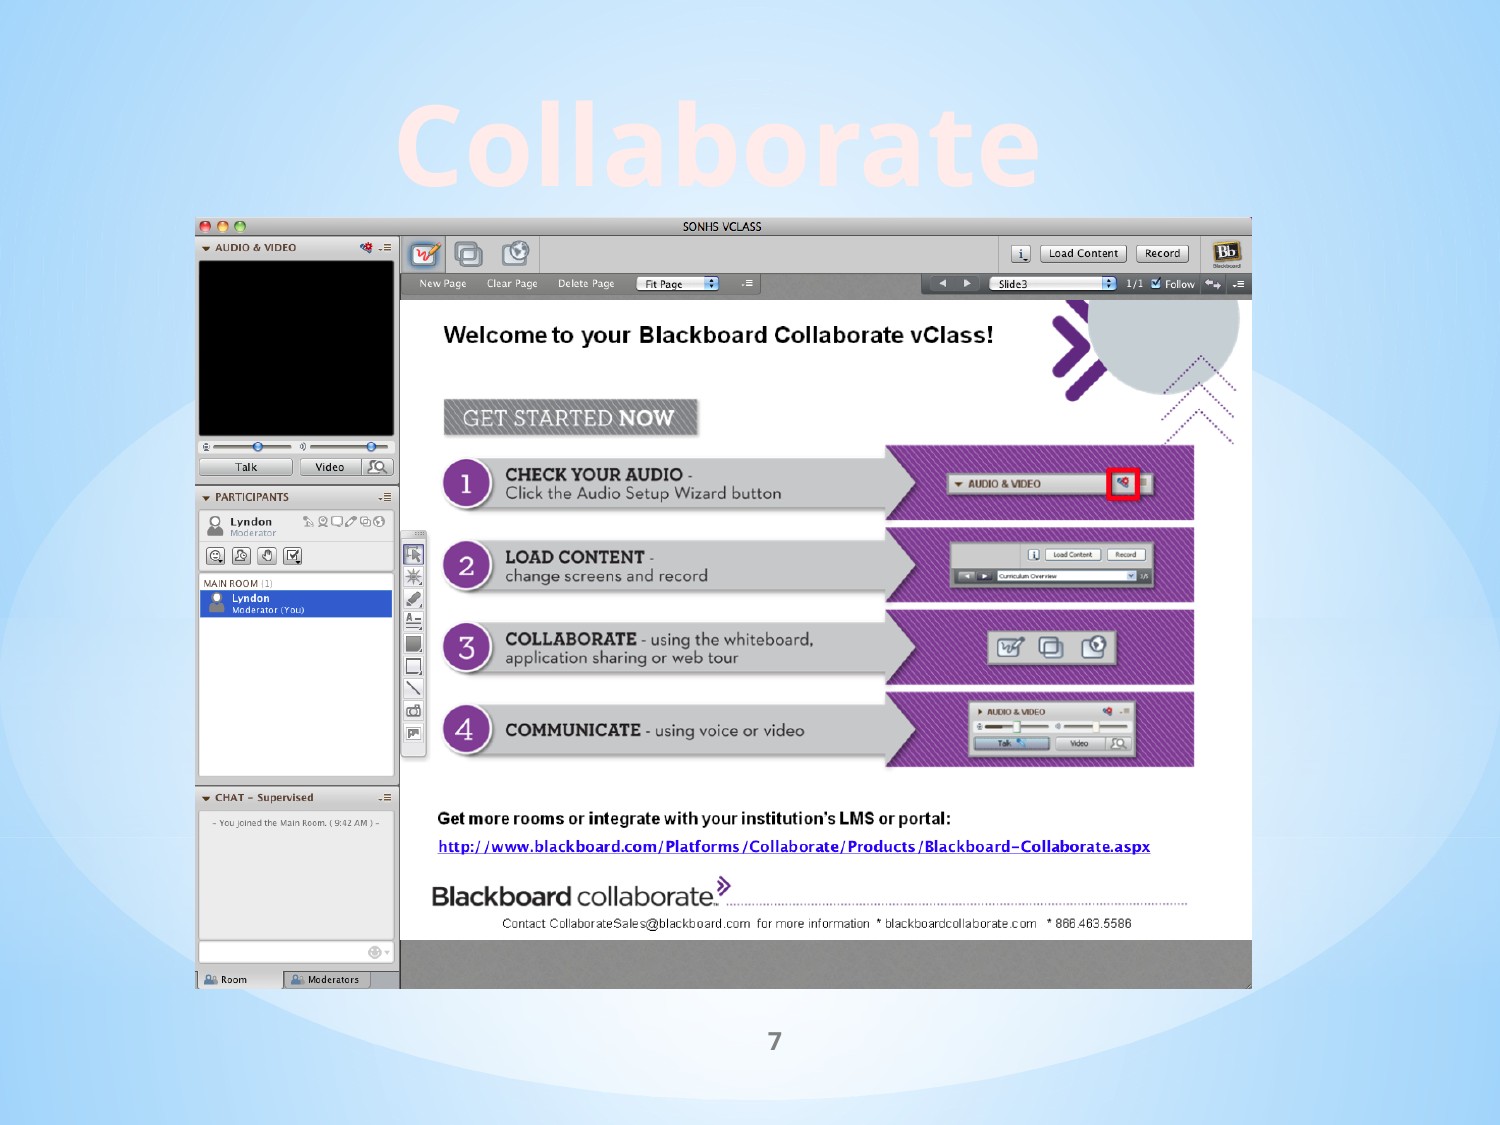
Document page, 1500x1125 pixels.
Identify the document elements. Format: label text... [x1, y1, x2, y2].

text_box Collaborate [377, 66, 1059, 215]
slide_number 7 [624, 1012, 925, 1073]
picture [195, 217, 1253, 989]
